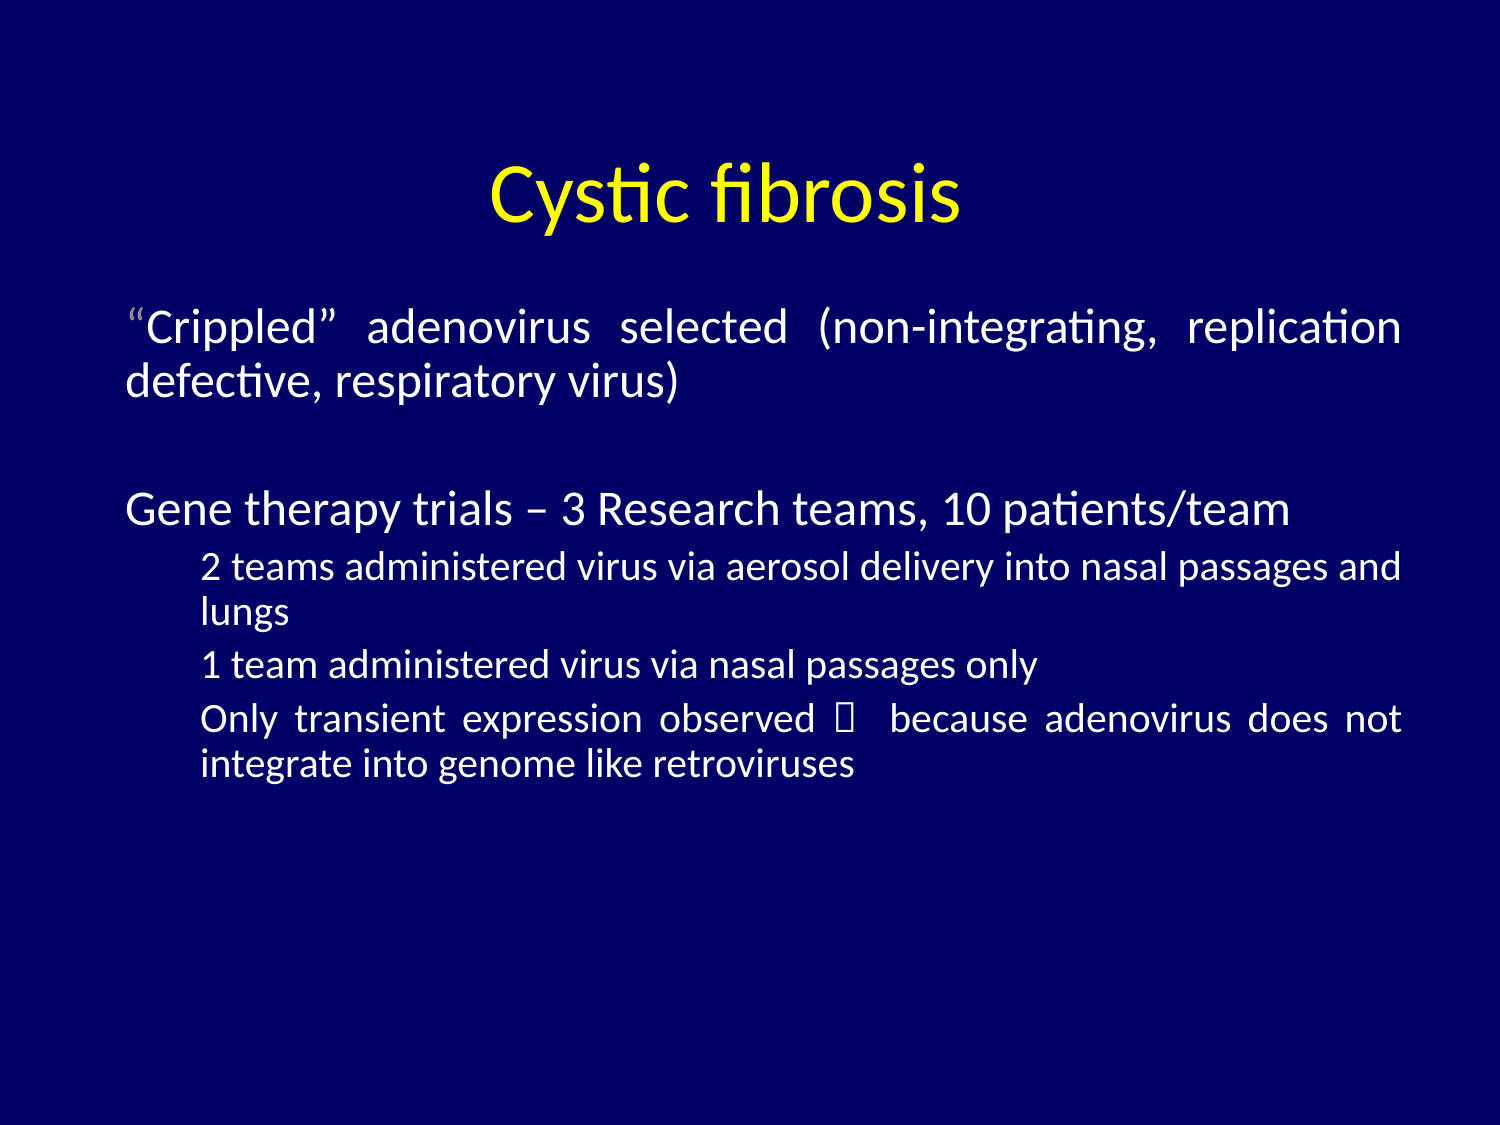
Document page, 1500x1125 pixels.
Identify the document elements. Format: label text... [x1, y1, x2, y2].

subtitle “Crippled” adenovirus selected (non-integrating, replication defective, respiratory virus) Gene therapy trials – 3 Research teams, 10 patients/team 2 teams administered virus via aerosol delivery into nasal passages and lungs 1 team administered virus via nasal passages only Only transient expression observed  because adenovirus does not integrate into genome like retroviruses [35, 292, 1418, 973]
title Cystic fibrosis [351, 128, 1102, 292]
